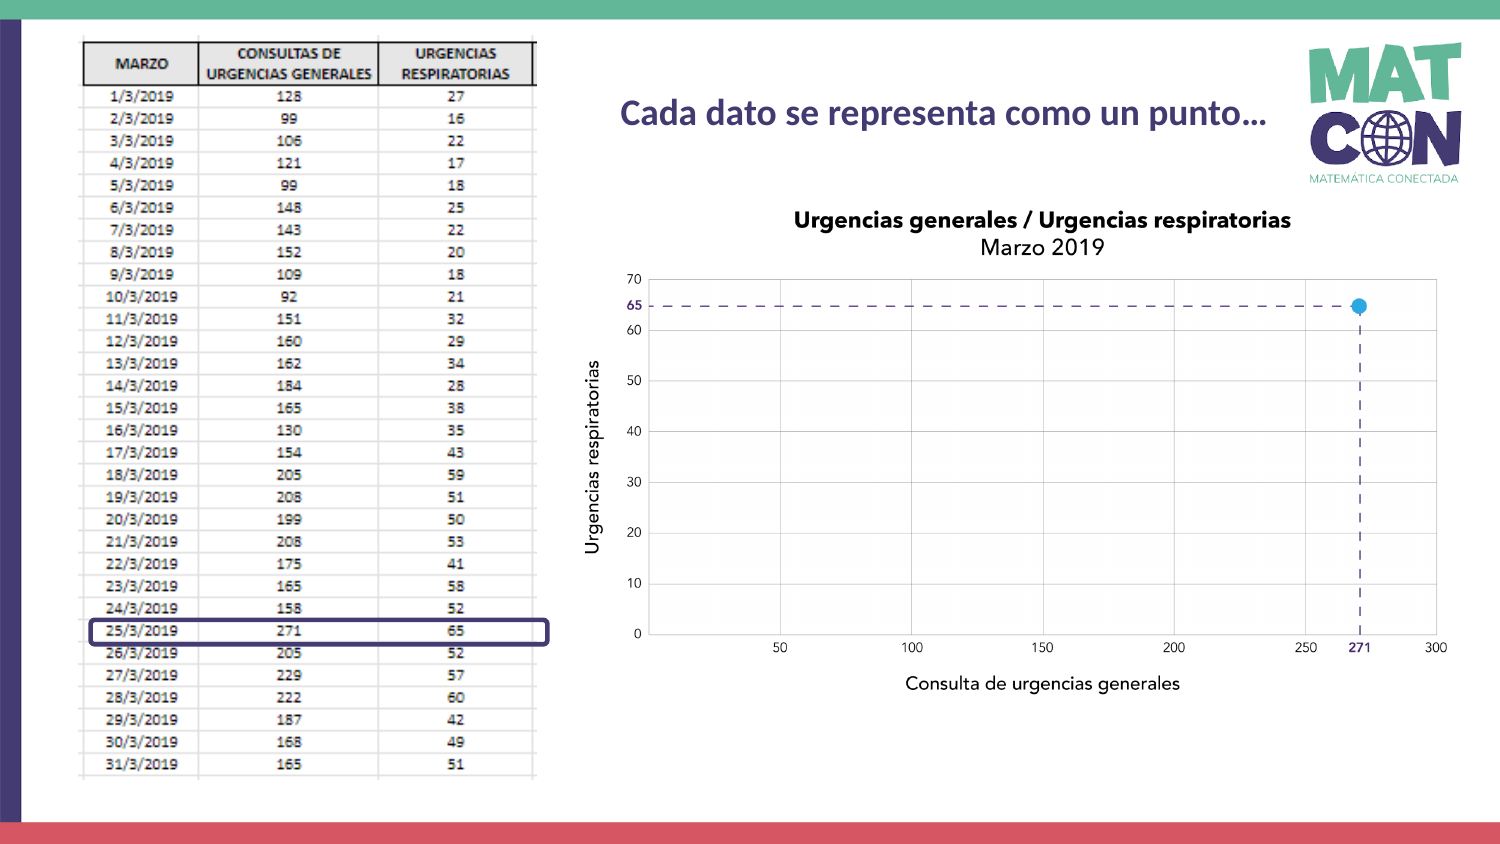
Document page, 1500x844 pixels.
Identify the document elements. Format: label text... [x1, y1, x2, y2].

text_box Cada dato se representa como un punto… [605, 73, 1346, 194]
picture [0, 0, 1500, 844]
text_box [543, 619, 548, 645]
